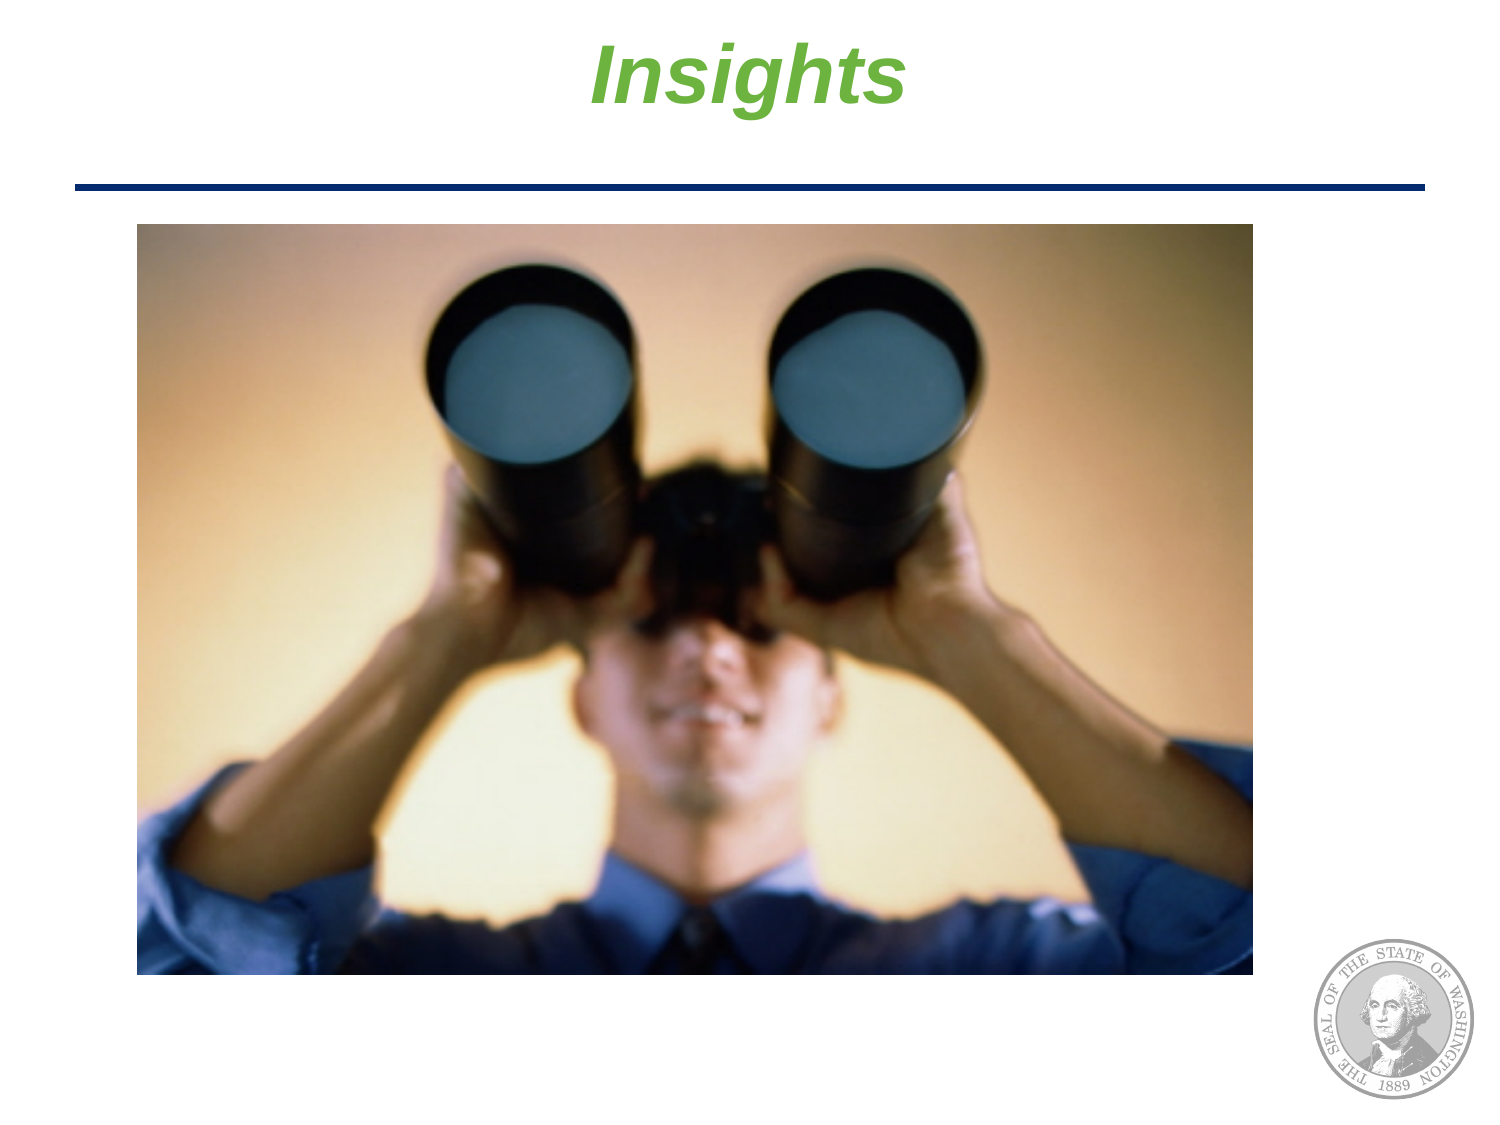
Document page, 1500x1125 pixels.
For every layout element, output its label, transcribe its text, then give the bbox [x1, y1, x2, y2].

title Insights [75, 12, 1425, 163]
picture [137, 224, 1253, 976]
picture [1312, 937, 1475, 1100]
